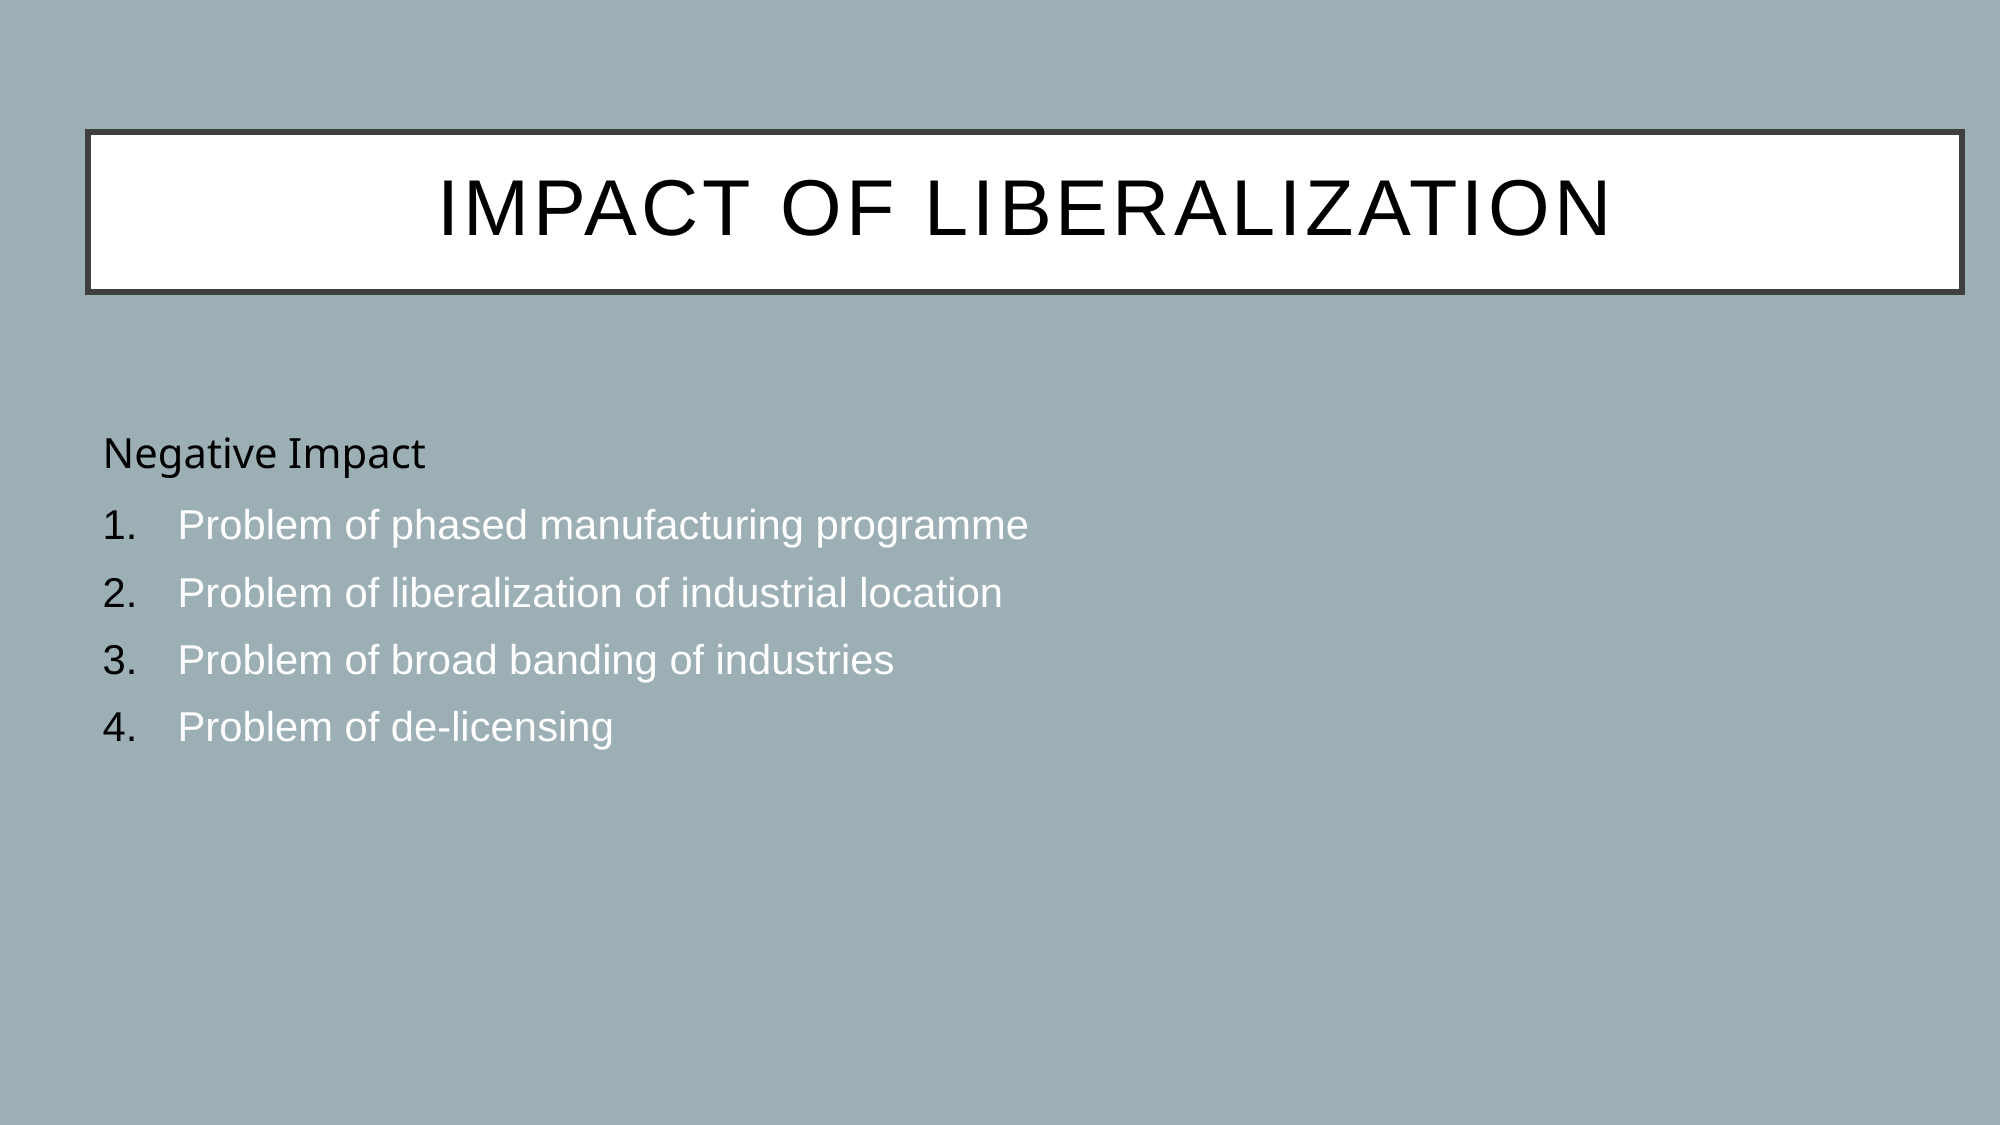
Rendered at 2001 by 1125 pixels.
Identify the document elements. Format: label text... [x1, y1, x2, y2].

title Impact of Liberalization [85, 129, 1965, 295]
subtitle Negative Impact Problem of phased manufacturing programme Problem of liberalization of industrial location Problem of broad banding of industries Problem of de-licensing [87, 416, 2000, 883]
